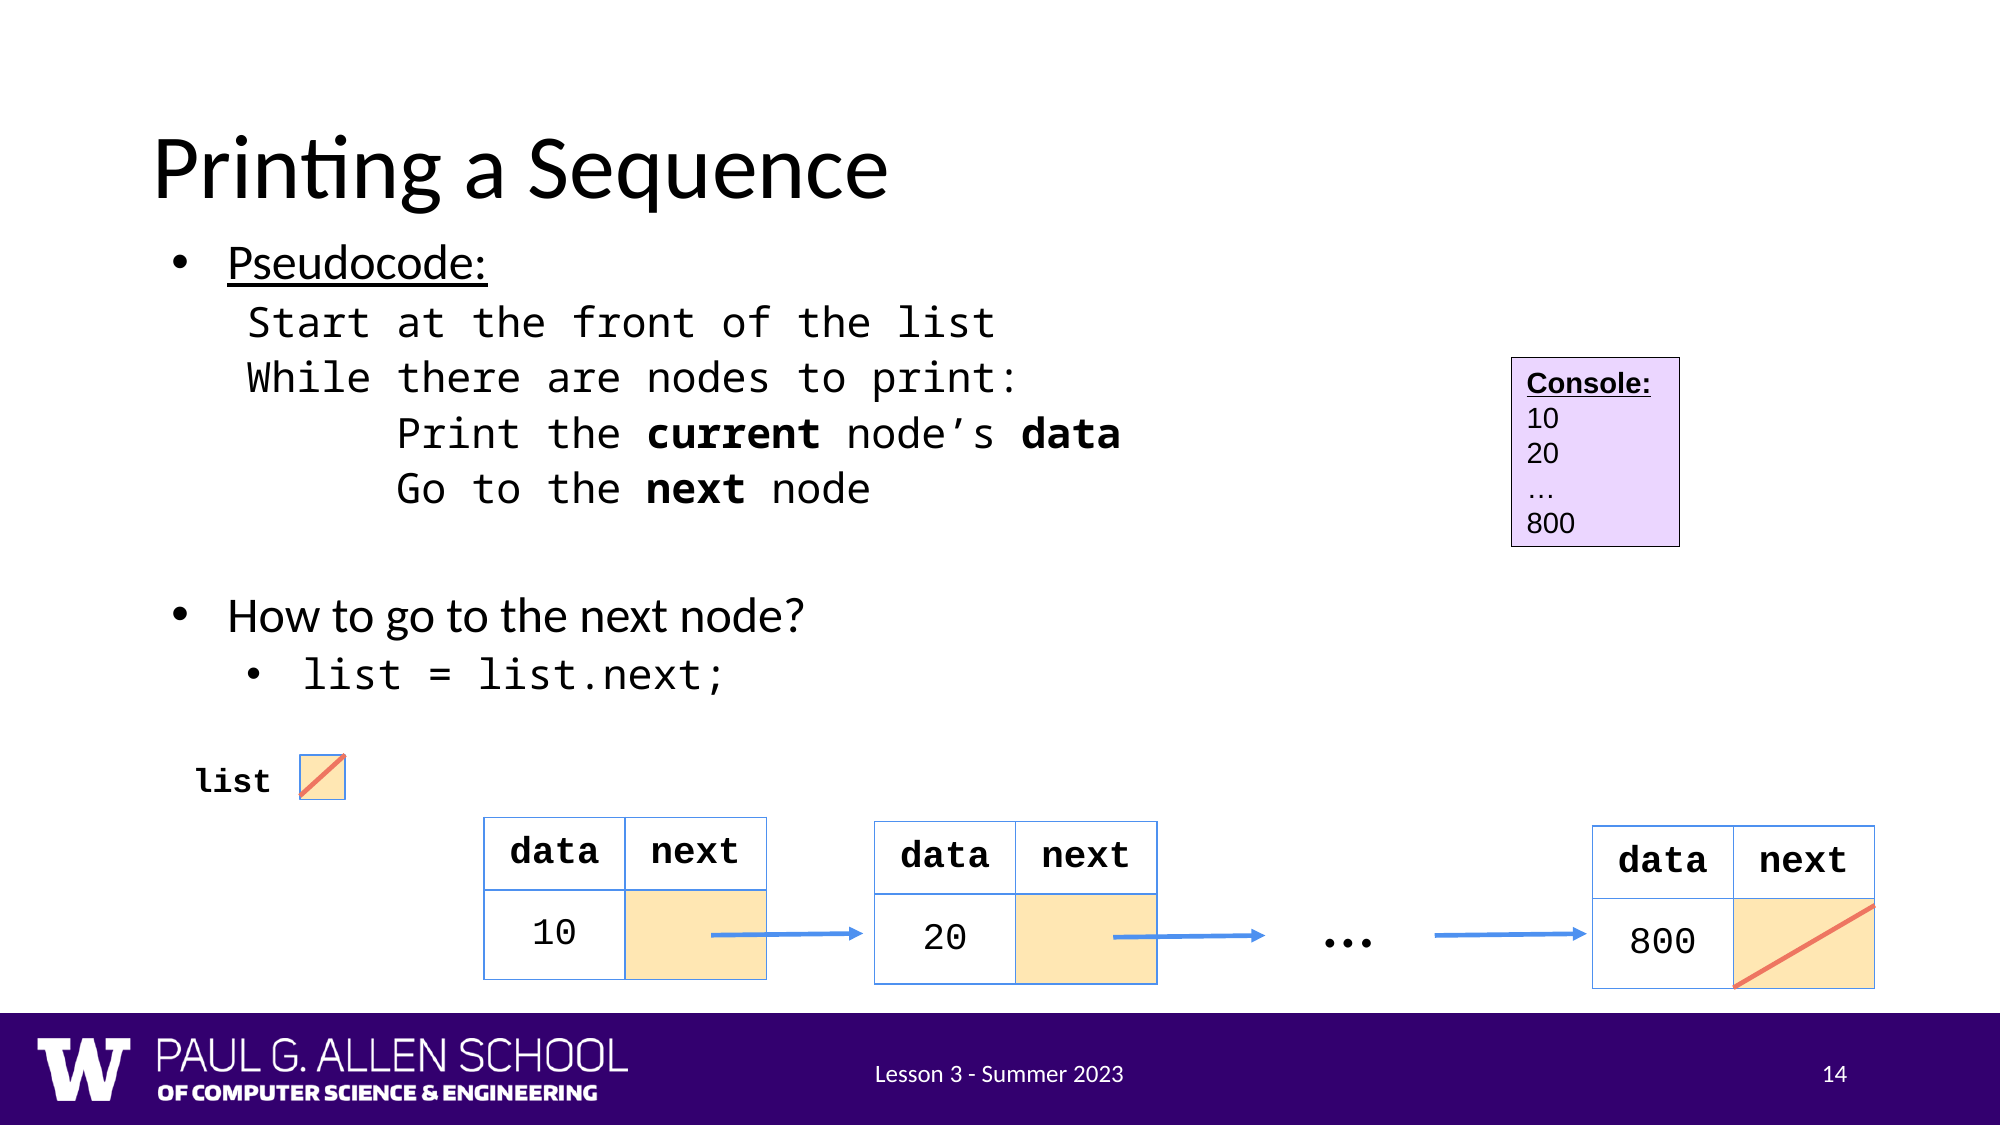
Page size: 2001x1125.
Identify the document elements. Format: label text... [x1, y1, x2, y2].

slide_number 14 [1412, 1042, 1863, 1103]
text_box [1733, 904, 1876, 988]
table_header next [626, 818, 766, 889]
table_header next [1734, 827, 1874, 898]
table_cell [626, 891, 766, 979]
table_cell [1016, 895, 1156, 983]
table_header data [1593, 827, 1733, 898]
title Printing a Sequence [137, 59, 1863, 229]
table_header data [875, 822, 1015, 893]
table_cell [1734, 899, 1874, 903]
table_cell 800 [1593, 899, 1733, 988]
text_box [299, 754, 346, 797]
table_header data [485, 818, 624, 889]
footer Lesson 3 - Summer 2023 [662, 1042, 1338, 1103]
text_box … [1272, 867, 1425, 970]
picture [0, 1013, 2000, 1125]
table_cell 10 [485, 891, 624, 979]
table_header next [1016, 822, 1156, 893]
table_cell 20 [875, 895, 1015, 983]
text_box list [177, 744, 311, 815]
text_box Console: 10 20 … 800 [1511, 357, 1680, 547]
list Pseudocode: Start at the front of the list While there are nodes to print: Print the current node’s data Go to the next node How to go to the next node? list = list.next; [137, 229, 1863, 922]
